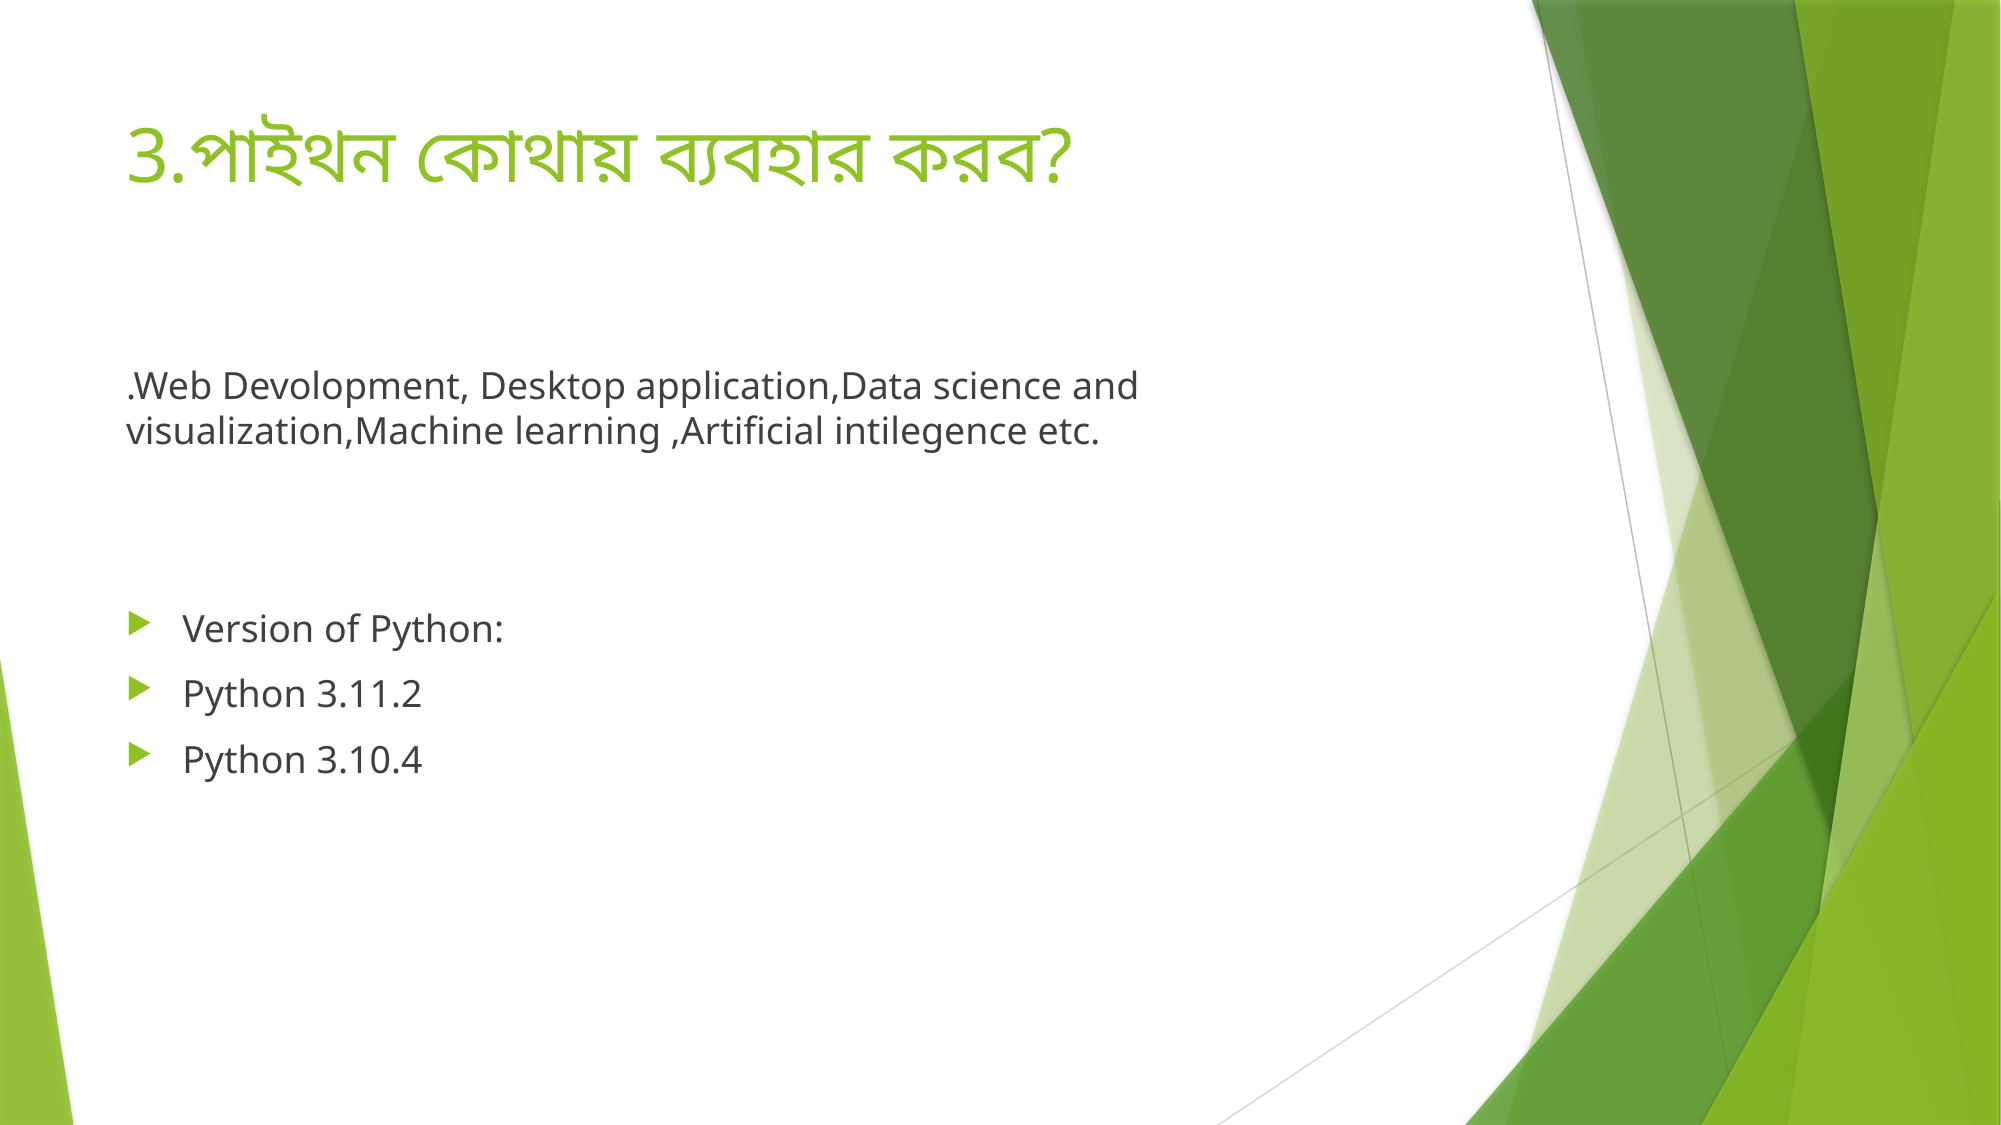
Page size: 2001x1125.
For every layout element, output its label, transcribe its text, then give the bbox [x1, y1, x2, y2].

list .Web Devolopment, Desktop application,Data science and visualization,Machine learning ,Artificial intilegence etc. Version of Python: Python 3.11.2 Python 3.10.4 [111, 354, 1522, 992]
title 3.পাইথন কোথায় ব্যবহার করব? [111, 99, 1522, 317]
